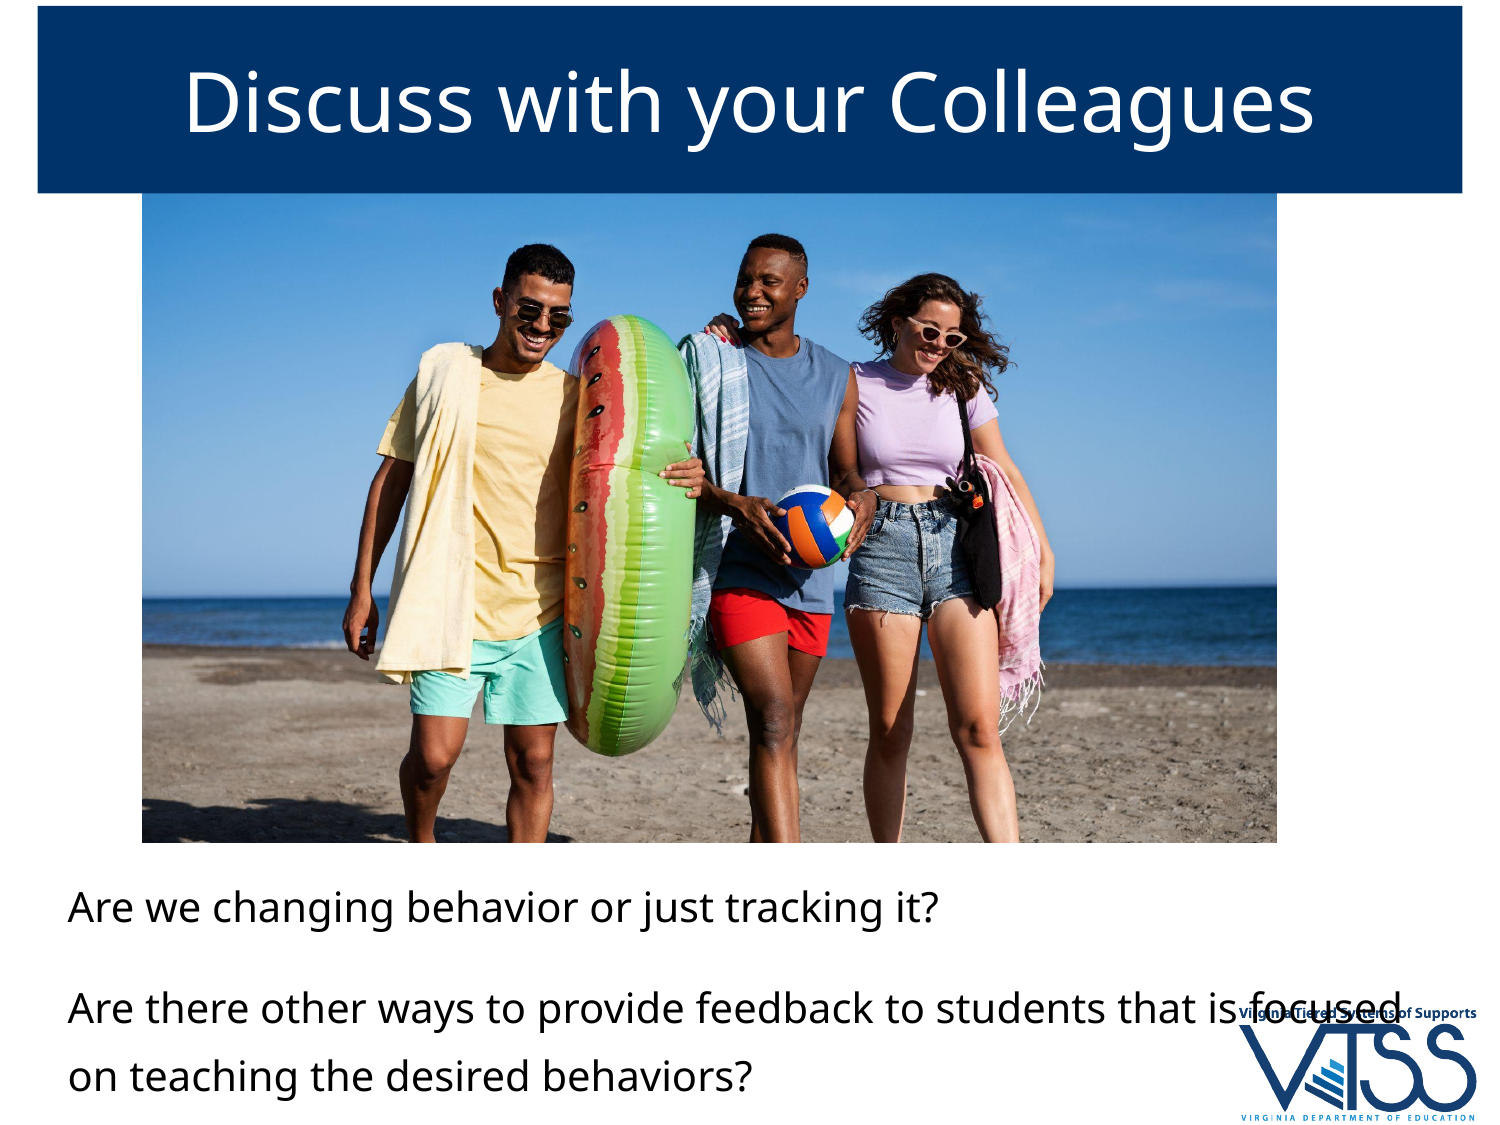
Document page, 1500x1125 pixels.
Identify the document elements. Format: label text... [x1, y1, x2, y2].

picture [1237, 989, 1478, 1125]
title Discuss with your Colleagues [37, 5, 1463, 194]
picture [142, 86, 1277, 844]
text_box Are we changing behavior or just tracking it? Are there other ways to provide feedback to students that is focused on teaching the desired behaviors? [52, 805, 1429, 1097]
